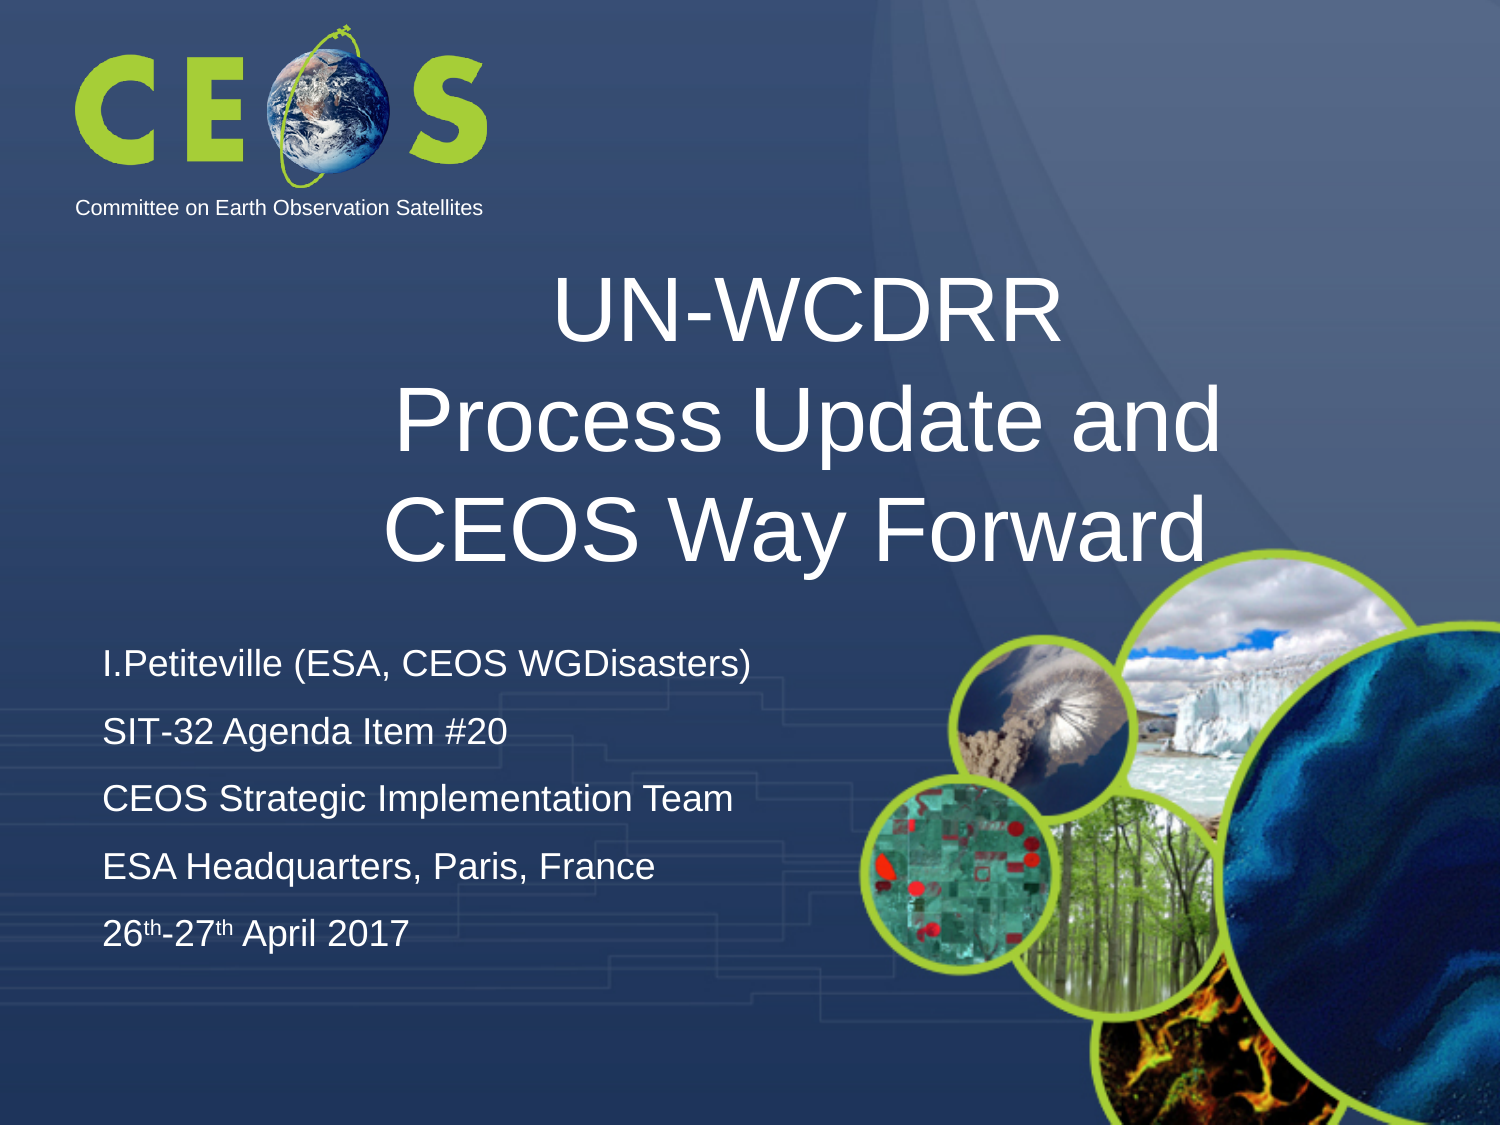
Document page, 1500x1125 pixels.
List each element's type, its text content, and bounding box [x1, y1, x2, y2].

text_box I.Petiteville (ESA, CEOS WGDisasters) SIT-32 Agenda Item #20 CEOS Strategic Implementation Team ESA Headquarters, Paris, France 26th-27th April 2017 [102, 616, 892, 1034]
title UN-WCDRR Process Update and CEOS Way Forward [337, 249, 1281, 413]
picture [1435, 1058, 1443, 1065]
text_box Committee on Earth Observation Satellites [75, 193, 536, 229]
picture [0, 0, 1500, 1125]
